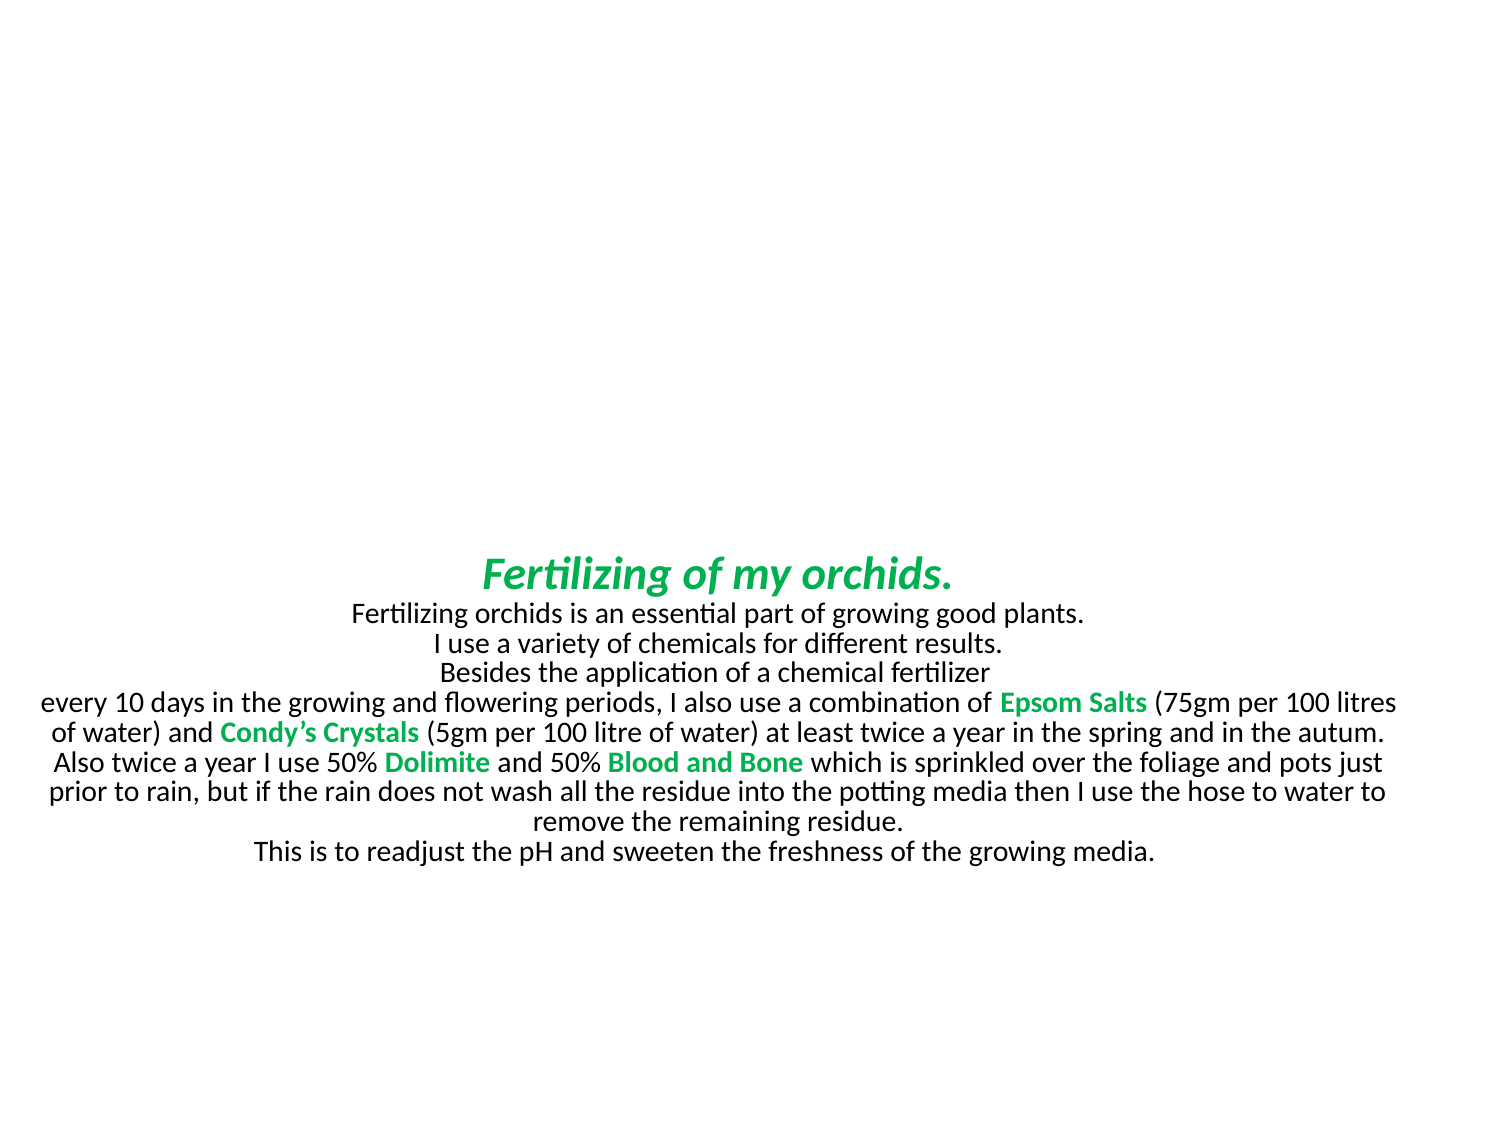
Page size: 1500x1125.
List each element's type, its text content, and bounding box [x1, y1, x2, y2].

title Fertilizing of my orchids. Fertilizing orchids is an essential part of growing good plants. I use a variety of chemicals for different results. Besides the application of a chemical fertilizer every 10 days in the growing and flowering periods, I also use a combination of Epsom Salts (75gm per 100 litres of water) and Condy’s Crystals (5gm per 100 litre of water) at least twice a year in the spring and in the autum. Also twice a year I use 50% Dolimite and 50% Blood and Bone which is sprinkled over the foliage and pots just prior to rain, but if the rain does not wash all the residue into the potting media then I use the hose to water to remove the remaining residue. This is to readjust the pH and sweeten the freshness of the growing media. [24, 537, 1413, 1125]
